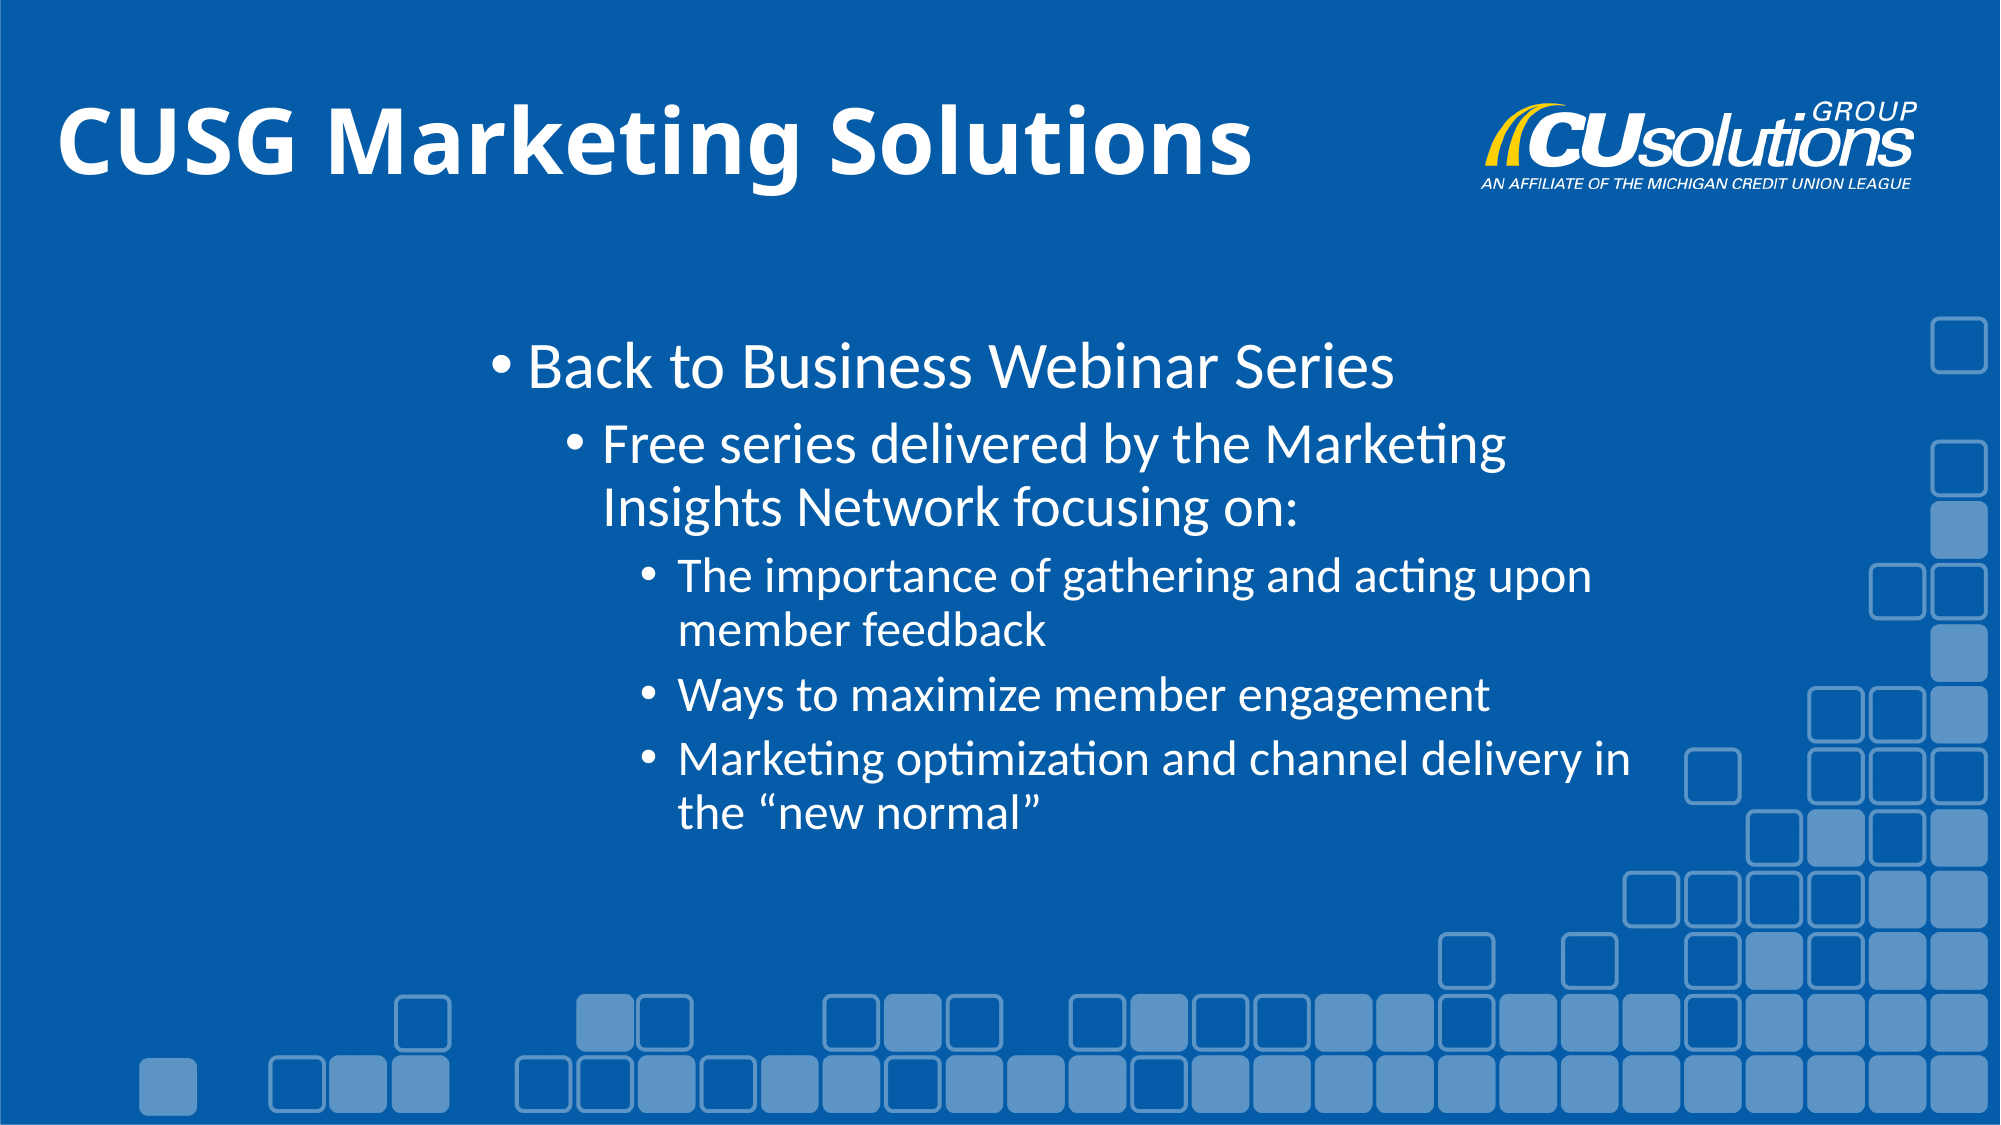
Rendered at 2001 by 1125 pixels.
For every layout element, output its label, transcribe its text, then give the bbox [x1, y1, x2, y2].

text_box Back to Business Webinar Series Free series delivered by the Marketing Insights Network focusing on: The importance of gathering and acting upon member feedback Ways to maximize member engagement Marketing optimization and channel delivery in the “new normal” [475, 323, 1696, 861]
picture [0, 0, 2000, 1125]
title CUSG Marketing Solutions [40, 75, 1766, 215]
